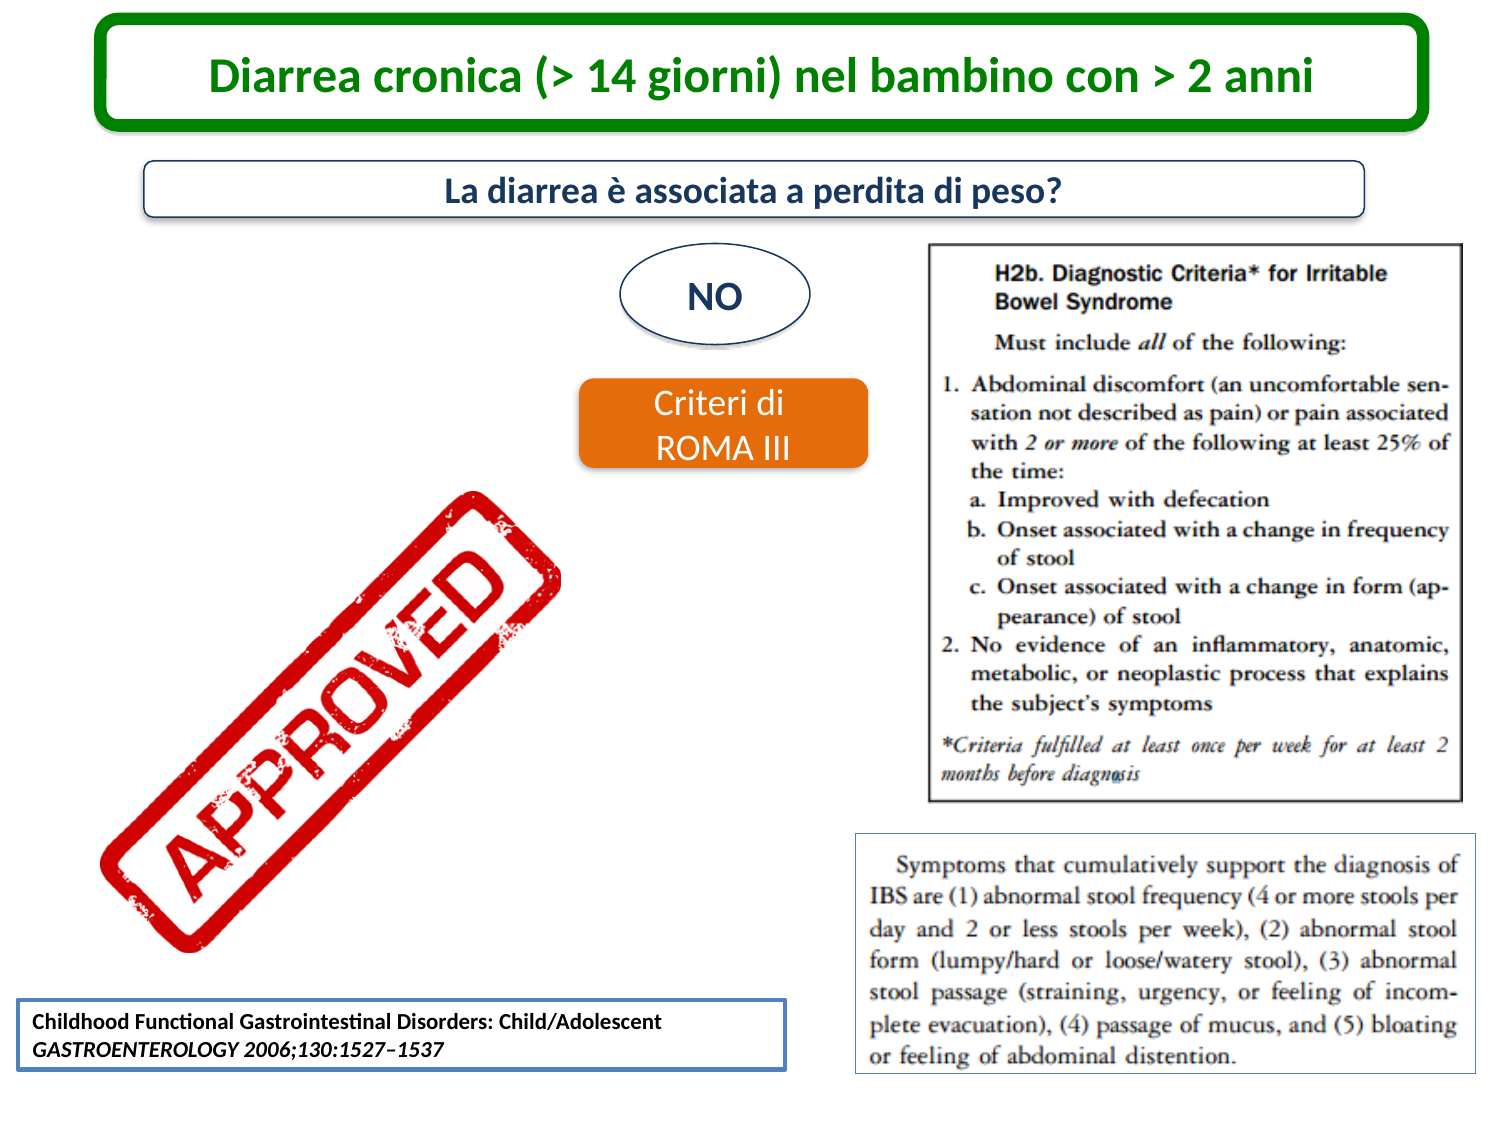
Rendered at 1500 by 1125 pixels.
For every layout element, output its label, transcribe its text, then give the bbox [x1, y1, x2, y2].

text_box Diarrea cronica (> 14 giorni) nel bambino con > 2 anni [100, 18, 1424, 126]
text_box Criteri di ROMA III [578, 377, 869, 469]
picture [100, 491, 562, 953]
picture [926, 243, 1463, 805]
text_box Childhood Functional Gastrointestinal Disorders: Child/Adolescent GASTROENTEROLOGY 2006;130:1527–1537 [16, 998, 787, 1072]
text_box NO [620, 243, 810, 345]
text_box [88, 90, 139, 141]
text_box La diarrea è associata a perdita di peso? [143, 160, 1366, 218]
picture [855, 833, 1475, 1073]
